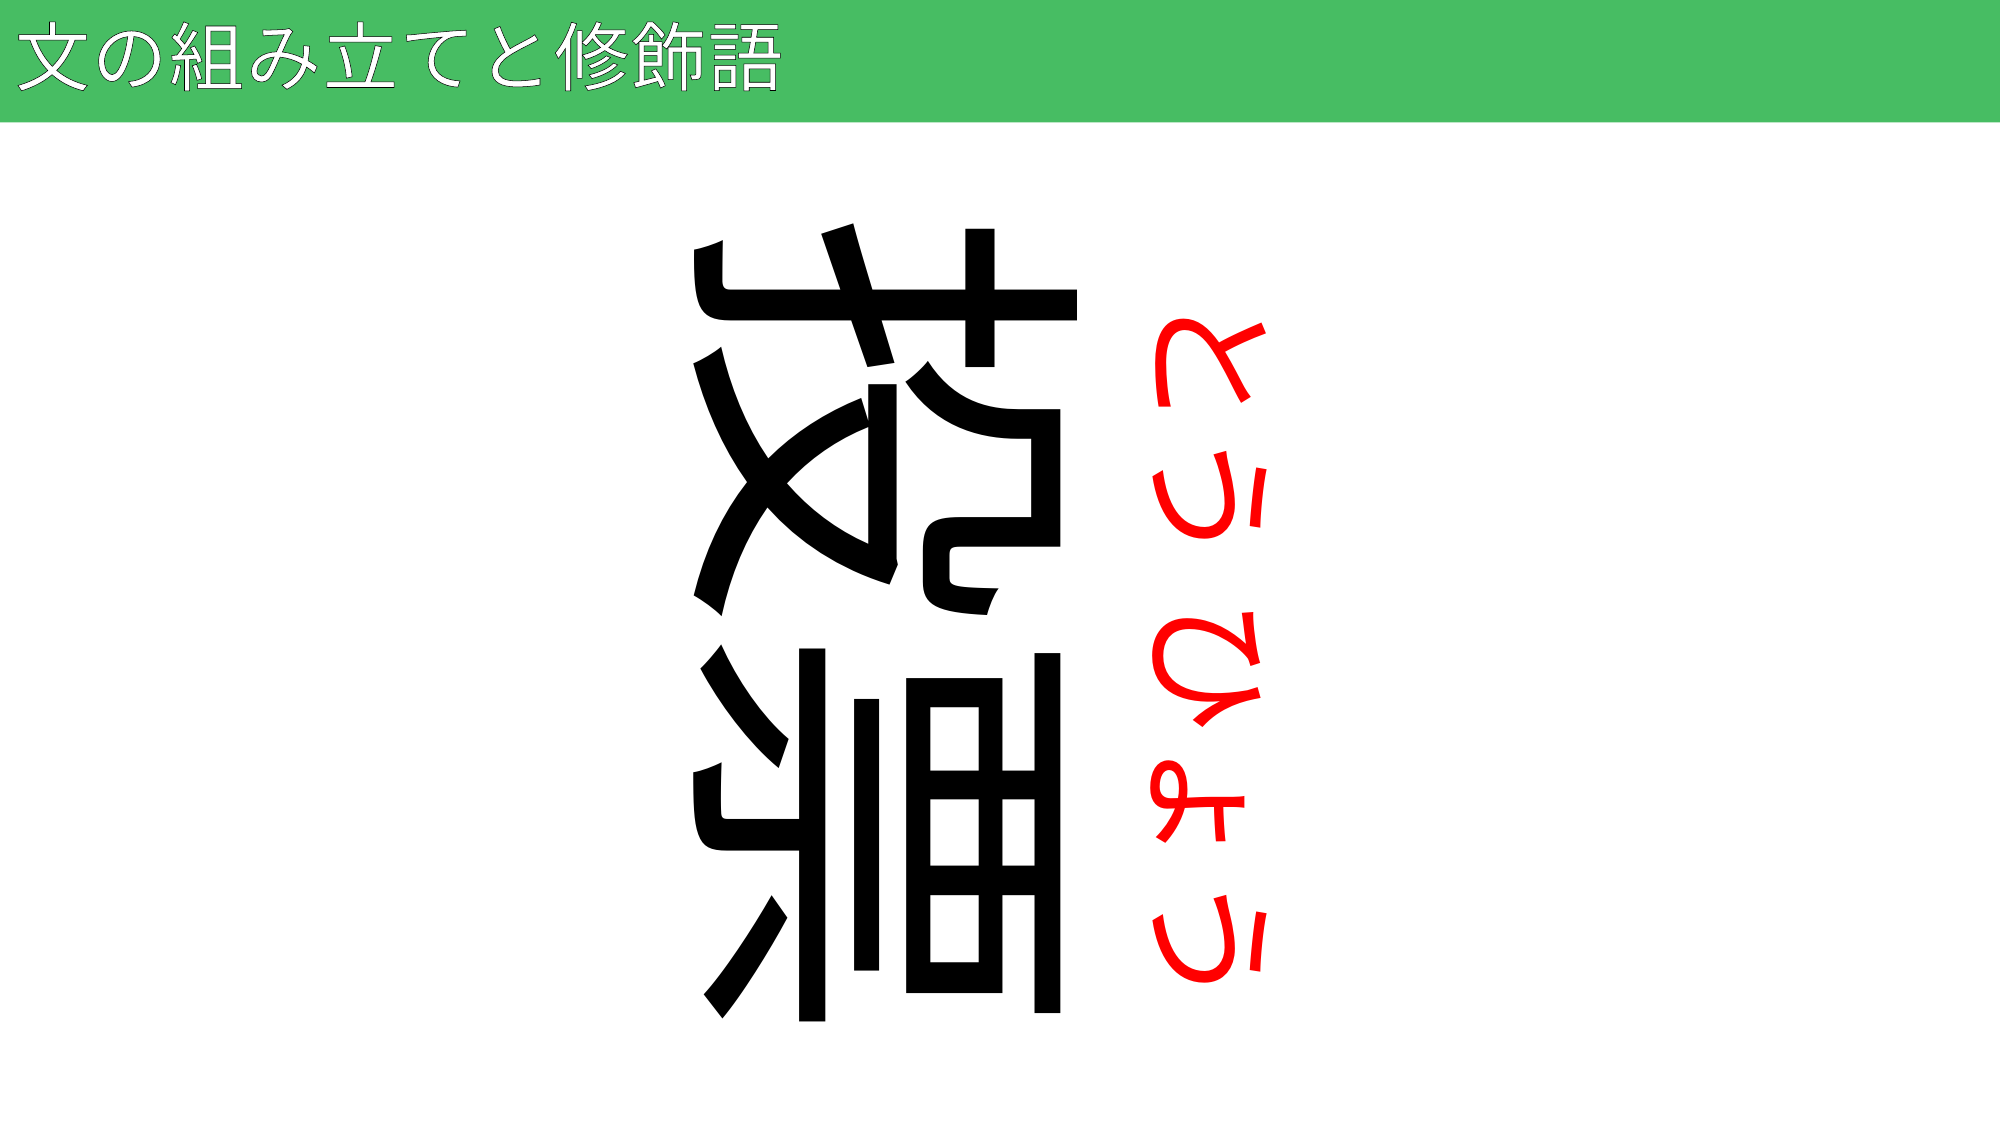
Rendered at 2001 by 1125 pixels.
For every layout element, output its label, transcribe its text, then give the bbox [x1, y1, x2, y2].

text_box とう ひょう [1152, 276, 1305, 1056]
title 文の組み立てと修飾語 [0, 0, 1712, 123]
text_box 投票 [616, 195, 1152, 1125]
slide_number 106 [1712, 0, 2000, 123]
